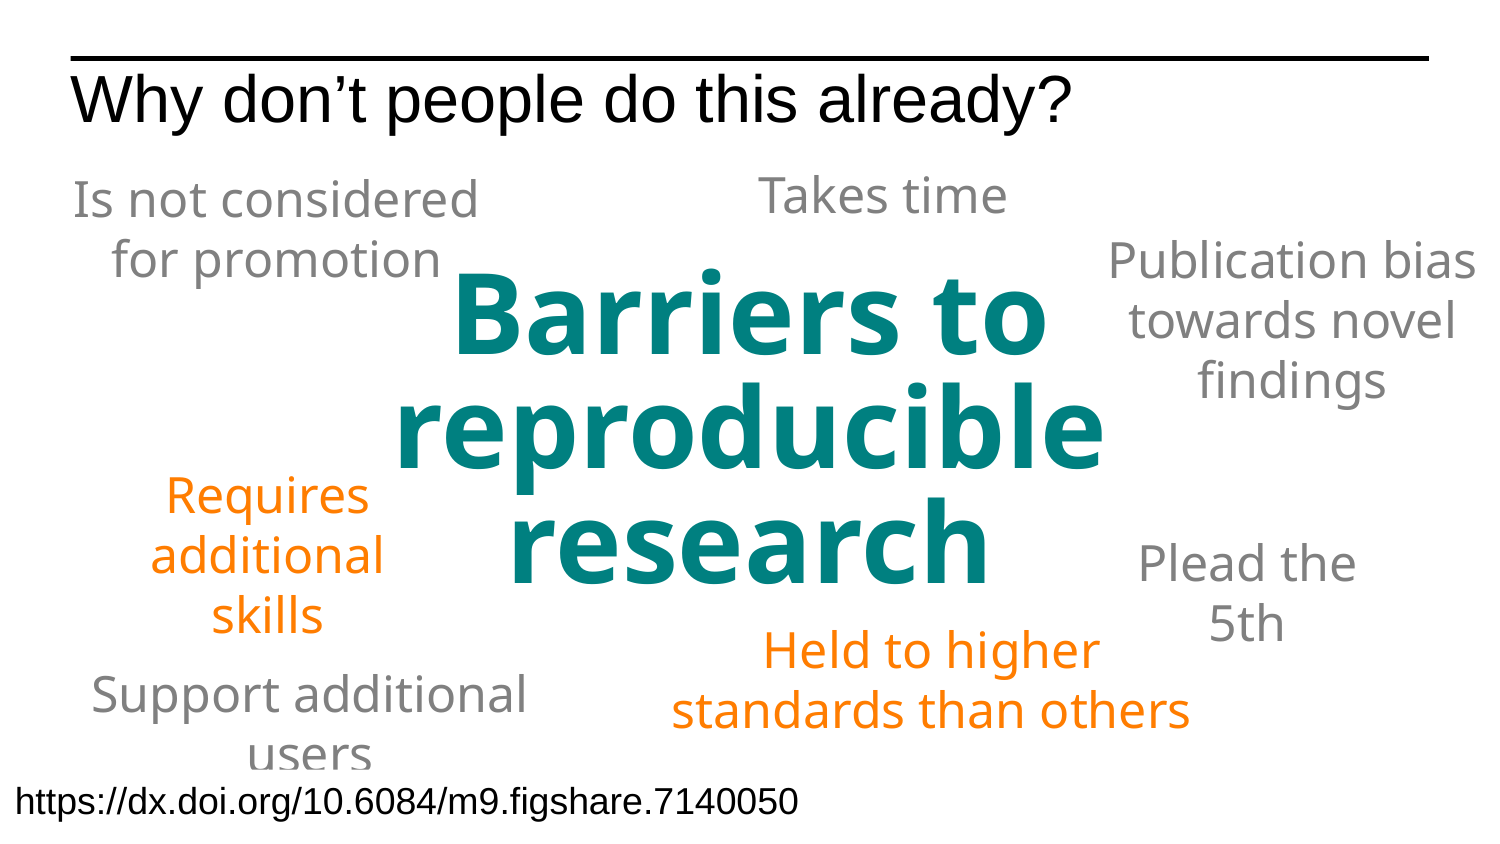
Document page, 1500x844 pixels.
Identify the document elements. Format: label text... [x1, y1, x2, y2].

text_box Requires additional skills [97, 455, 439, 651]
text_box Plead the 5th [1078, 523, 1416, 659]
text_box Is not considered for promotion [41, 160, 514, 296]
text_box Barriers to reproducible research [330, 242, 1170, 627]
text_box Held to higher standards than others [631, 610, 1232, 746]
text_box https://dx.doi.org/10.6084/m9.figshare.7140050 [0, 769, 1500, 830]
title Why don’t people do this already? [70, 55, 1430, 157]
text_box Support additional users [41, 654, 579, 769]
text_box Publication bias towards novel findings [1059, 221, 1500, 417]
text_box Takes time [734, 156, 1034, 231]
